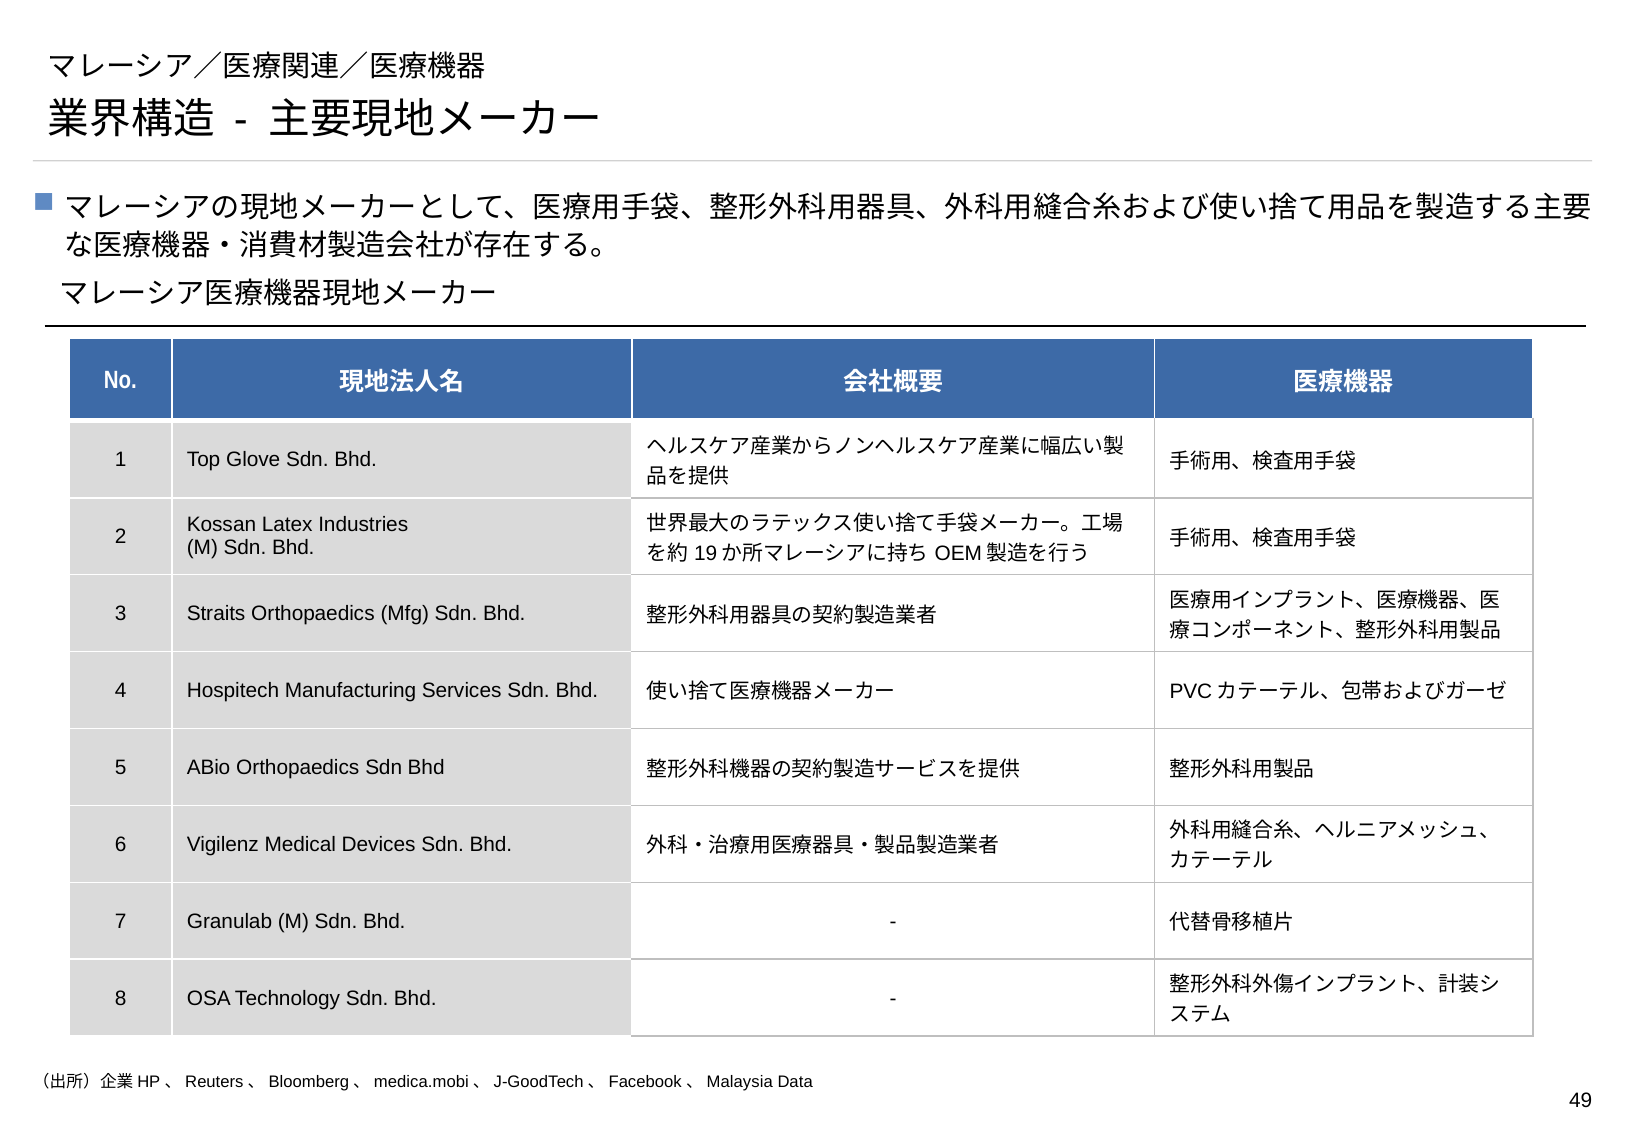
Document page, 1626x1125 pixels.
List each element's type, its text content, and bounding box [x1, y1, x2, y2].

table_cell Hospitech Manufacturing Services Sdn. Bhd. [173, 652, 631, 728]
table_cell Granulab (M) Sdn. Bhd. [173, 883, 631, 958]
table_cell 外科・治療用医療器具・製品製造業者 [633, 806, 1154, 882]
table_cell 整形外科用製品 [1155, 729, 1532, 805]
table_cell PVCカテーテル、包帯およびガーゼ [1155, 652, 1532, 728]
table_cell 整形外科外傷インプラント、計装システム [1155, 960, 1532, 1035]
table_cell Kossan Latex Industries (M) Sdn. Bhd. [173, 499, 631, 574]
table_cell 使い捨て医療機器メーカー [633, 652, 1154, 728]
table_header 医療機器 [1155, 339, 1532, 418]
list 業界構造 - 主要現地メーカー [32, 0, 1593, 149]
table_cell 1 [70, 423, 171, 497]
text_box （出所）企業HP、Reuters、Bloomberg、medica.mobi、J-GoodTech、Facebook、Malaysia Data [32, 1070, 1480, 1094]
table_cell Top Glove Sdn. Bhd. [173, 423, 631, 497]
table_cell OSA Technology Sdn. Bhd. [173, 960, 631, 1035]
table_cell 外科用縫合糸、ヘルニアメッシュ、カテーテル [1155, 806, 1532, 882]
table_cell 6 [70, 806, 171, 882]
table_cell - [633, 883, 1154, 958]
table_cell 整形外科機器の契約製造サービスを提供 [633, 729, 1154, 805]
table_header No. [70, 339, 171, 418]
table_cell ヘルスケア産業からノンヘルスケア産業に幅広い製品を提供 [633, 423, 1154, 497]
table_cell 2 [70, 499, 171, 574]
table_cell 代替骨移植片 [1155, 883, 1532, 958]
table_header 会社概要 [633, 339, 1154, 418]
table_header 現地法人名 [173, 339, 631, 418]
table_cell 3 [70, 575, 171, 651]
table_cell 手術用、検査用手袋 [1155, 423, 1532, 497]
table_cell Straits Orthopaedics (Mfg) Sdn. Bhd. [173, 575, 631, 651]
text_box マレーシアの現地メーカーとして、医療用手袋、整形外科用器具、外科用縫合糸および使い捨て用品を製造する主要な医療機器・消費材製造会社が存在する。 [32, 184, 1593, 262]
text_box マレーシア医療機器現地メーカー [44, 267, 1604, 317]
table_cell - [633, 960, 1154, 1035]
table_cell 8 [70, 960, 171, 1035]
table_cell 世界最大のラテックス使い捨て手袋メーカー。工場を約19か所マレーシアに持ちOEM製造を行う [633, 499, 1154, 574]
table_cell 4 [70, 652, 171, 728]
table_cell 医療用インプラント、医療機器、医療コンポーネント、整形外科用製品 [1155, 575, 1532, 651]
table_cell ABio Orthopaedics Sdn Bhd [173, 729, 631, 805]
table_cell 手術用、検査用手袋 [1155, 499, 1532, 574]
table_cell 7 [70, 883, 171, 958]
table_cell Vigilenz Medical Devices Sdn. Bhd. [173, 806, 631, 882]
table_cell 整形外科用器具の契約製造業者 [633, 575, 1154, 651]
table_cell 5 [70, 729, 171, 805]
